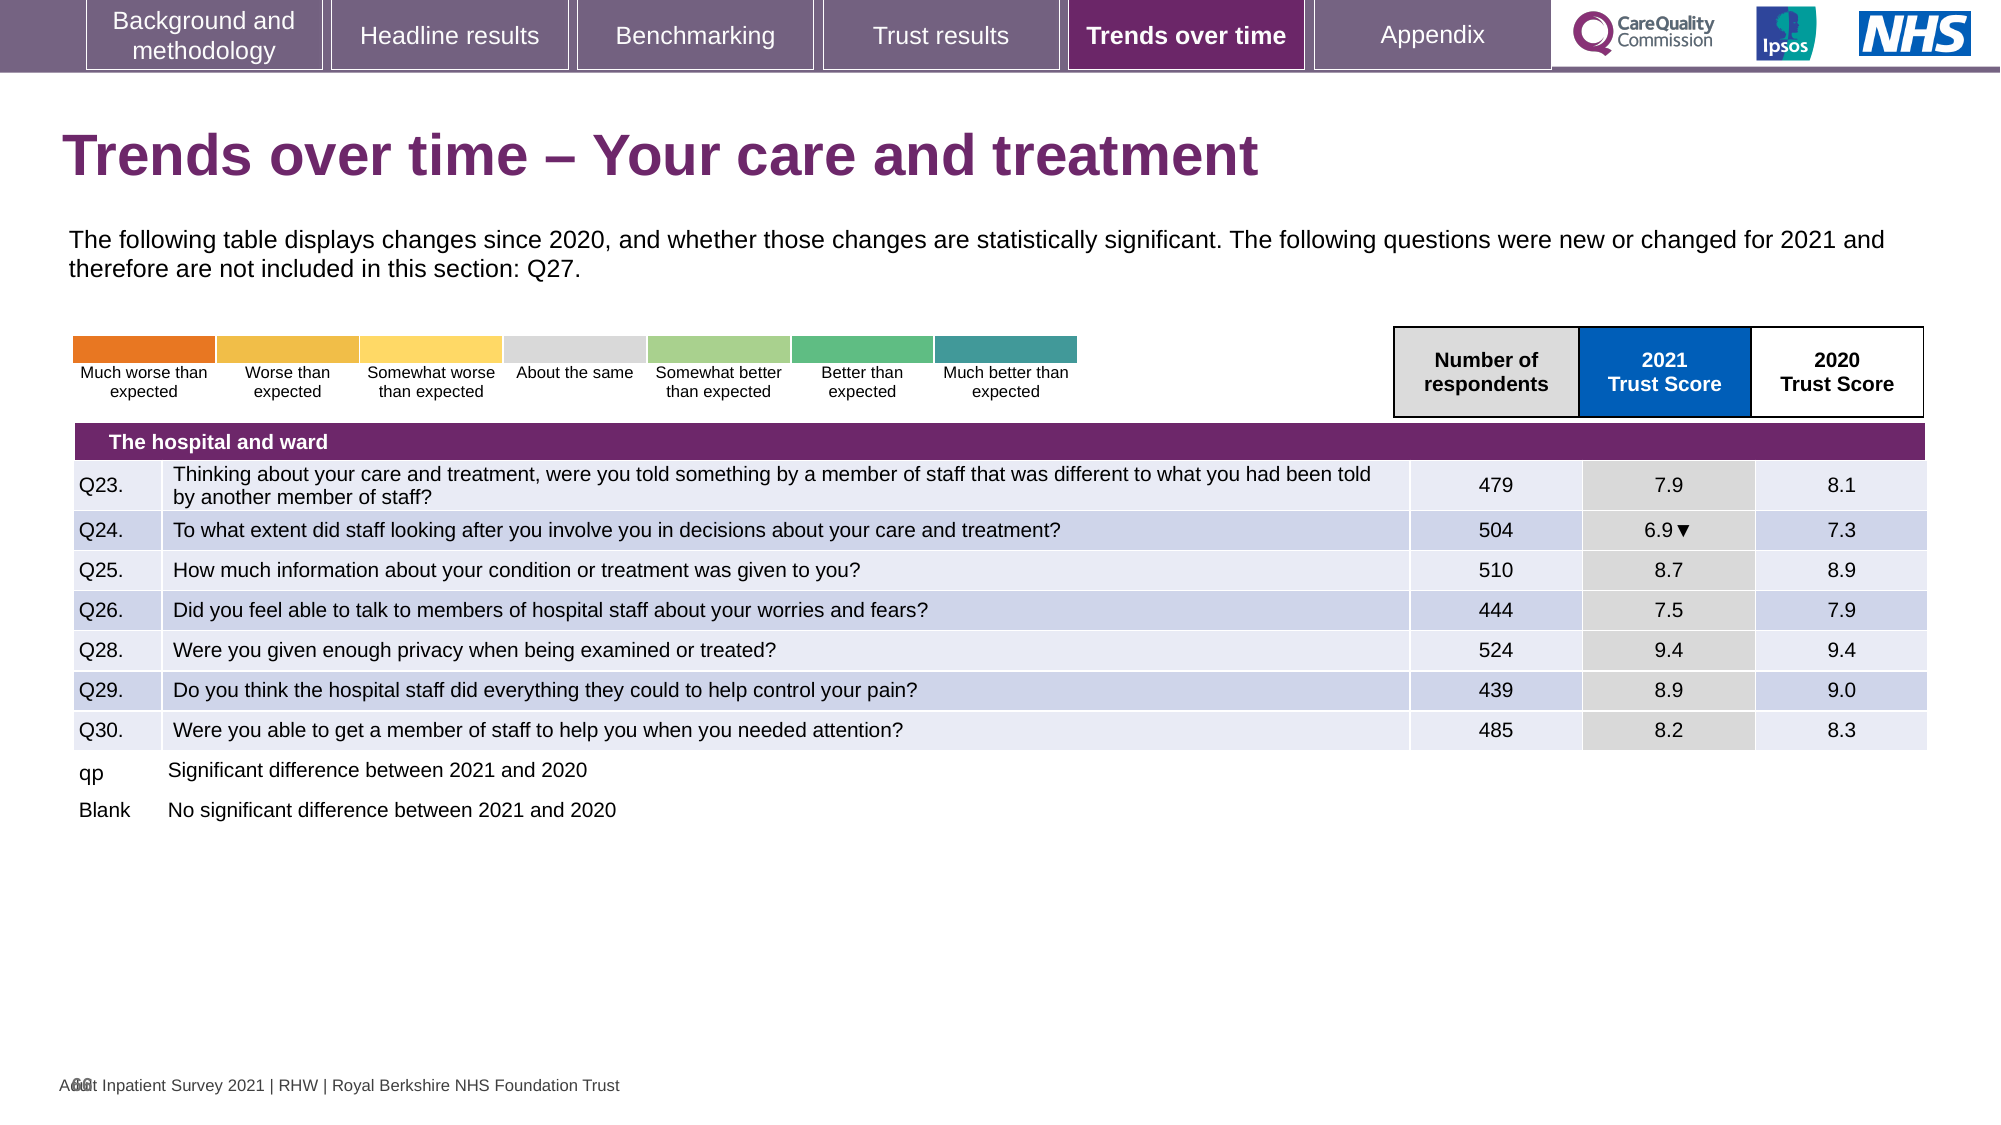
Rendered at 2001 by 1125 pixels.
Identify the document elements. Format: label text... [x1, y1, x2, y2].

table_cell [1583, 712, 1755, 750]
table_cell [74, 551, 161, 590]
picture [1859, 11, 1971, 56]
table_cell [163, 672, 1409, 710]
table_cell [73, 792, 1928, 831]
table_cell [1583, 672, 1755, 710]
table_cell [1756, 591, 1927, 630]
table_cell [1583, 591, 1755, 630]
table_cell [163, 712, 1409, 750]
text_box The following table displays changes since 2020, and whether those changes are statistically significant. The following questions were new or changed for 2021 and therefore are not included in this section: Q27. [68, 223, 1901, 327]
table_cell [163, 631, 1409, 670]
title Trends over time – Your care and treatment [62, 81, 1936, 189]
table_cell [1756, 551, 1927, 590]
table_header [75, 423, 1925, 460]
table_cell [73, 752, 1928, 790]
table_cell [163, 551, 1409, 590]
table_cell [1756, 712, 1927, 750]
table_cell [74, 672, 161, 710]
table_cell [74, 712, 161, 750]
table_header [74, 461, 161, 510]
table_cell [1583, 631, 1755, 670]
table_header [68, 327, 1393, 417]
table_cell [1411, 551, 1582, 590]
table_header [163, 461, 1409, 510]
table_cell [1583, 551, 1755, 590]
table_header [1756, 461, 1927, 510]
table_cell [74, 511, 161, 550]
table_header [1395, 328, 1578, 416]
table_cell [74, 631, 161, 670]
picture [1756, 6, 1817, 61]
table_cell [1411, 511, 1582, 550]
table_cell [1411, 712, 1582, 750]
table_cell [1411, 591, 1582, 630]
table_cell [1411, 672, 1582, 710]
picture [1573, 11, 1715, 56]
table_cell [1756, 511, 1927, 550]
chart [0, 0, 334, 84]
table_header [1752, 328, 1923, 416]
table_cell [1756, 672, 1927, 710]
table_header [1411, 461, 1582, 510]
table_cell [163, 591, 1409, 630]
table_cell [1411, 631, 1582, 670]
slide_number 66 [71, 1035, 122, 1095]
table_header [1583, 461, 1755, 510]
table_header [1580, 328, 1750, 416]
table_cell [74, 591, 161, 630]
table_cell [1583, 511, 1755, 550]
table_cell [1756, 631, 1927, 670]
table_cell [163, 511, 1409, 550]
